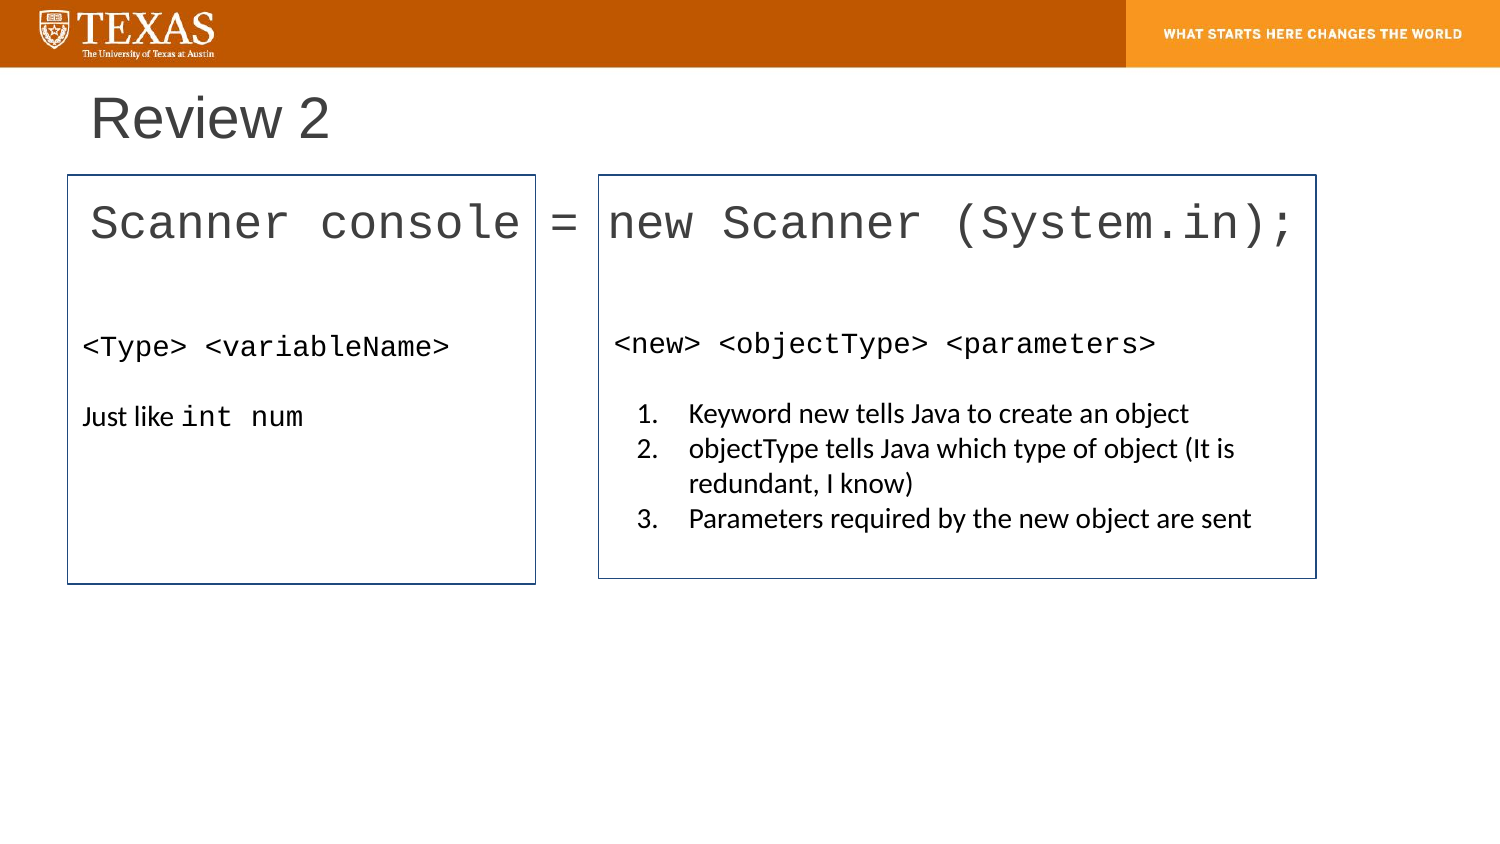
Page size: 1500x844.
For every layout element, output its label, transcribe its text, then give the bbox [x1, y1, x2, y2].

picture [0, 0, 1500, 844]
text_box <new> <objectType> <parameters> Keyword new tells Java to create an object objectType tells Java which type of object (It is redundant, I know) Parameters required by the new object are sent [598, 174, 1317, 183]
text_box <Type> <variableName> Just like int num [67, 174, 536, 585]
list Scanner console = new Scanner (System.in); [75, 183, 1425, 279]
title Review 2 [75, 72, 1425, 159]
text_box <new> <objectType> <parameters> Keyword new tells Java to create an object objectType tells Java which type of object (It is redundant, I know) Parameters required by the new object are sent [598, 279, 1317, 579]
